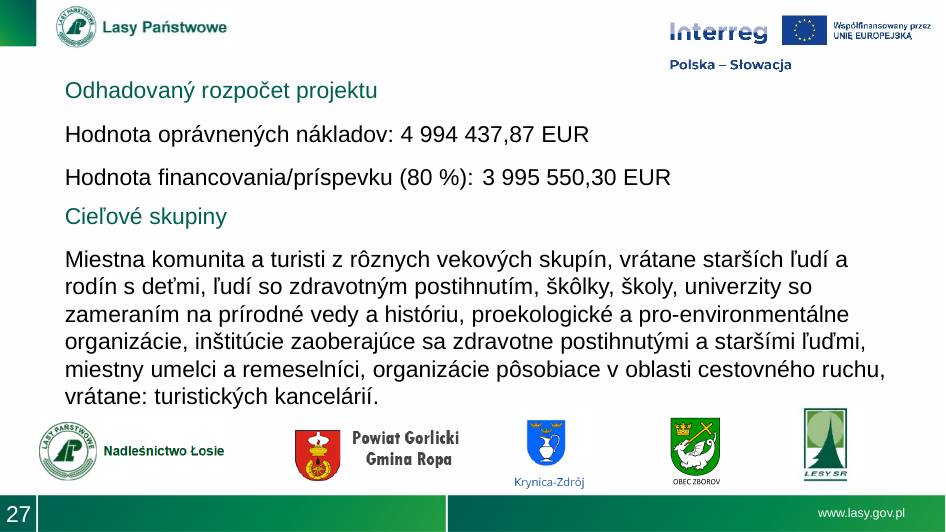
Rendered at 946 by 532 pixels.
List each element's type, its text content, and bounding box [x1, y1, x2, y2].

text_box Cieľové skupiny [49, 194, 487, 237]
picture [0, 0, 946, 532]
text_box Odhadovaný rozpočet projektu [49, 68, 487, 111]
list Hodnota oprávnených nákladov: 4 994 437,87 EUR Hodnota financovania/príspevku (80 %): 3 995 550,30 EUR [49, 112, 889, 237]
text_box Miestna komunita a turisti z rôznych vekových skupín, vrátane starších ľudí a rodín s deťmi, ľudí so zdravotným postihnutím, škôlky, školy, univerzity so zameraním na prírodné vedy a históriu, proekologické a pro-environmentálne organizácie, inštitúcie zaoberajúce sa zdravotne postihnutými a staršími ľuďmi, miestny umelci a remeselníci, organizácie pôsobiace v oblasti cestovného ruchu, vrátane: turistických kancelárií. [49, 237, 910, 417]
